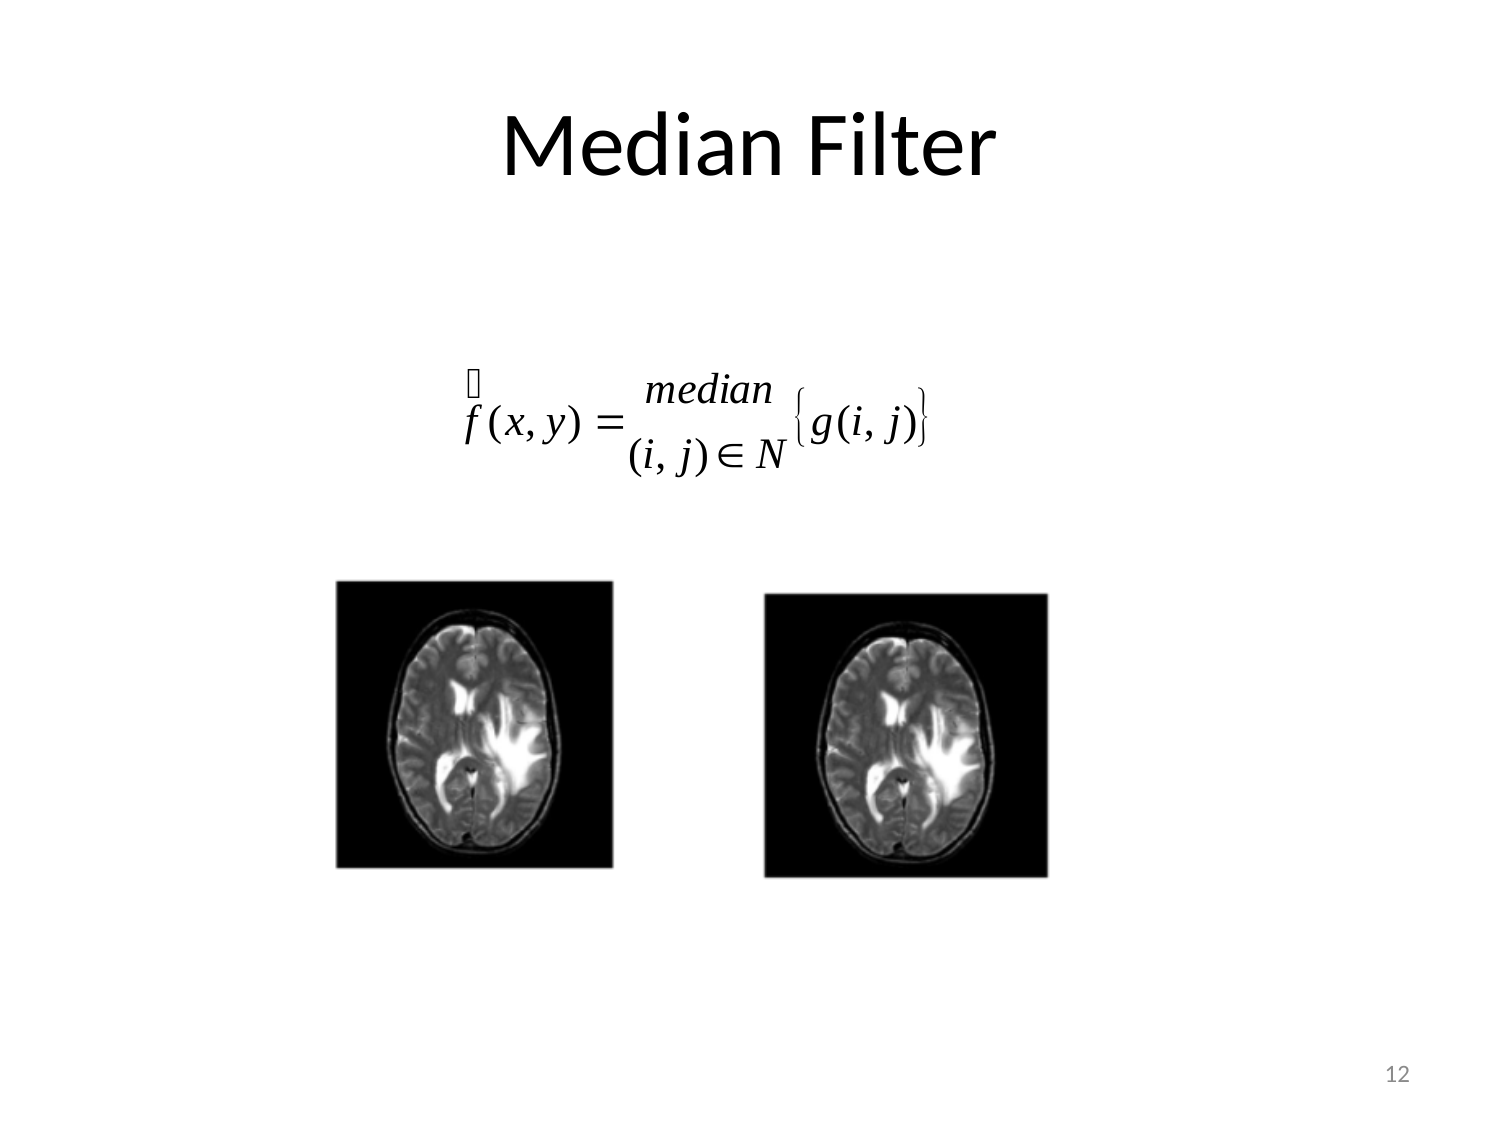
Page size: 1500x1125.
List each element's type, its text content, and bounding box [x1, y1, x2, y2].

title Median Filter [75, 45, 1425, 233]
picture [249, 549, 1137, 910]
slide_number 12 [1074, 1042, 1425, 1103]
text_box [449, 362, 941, 486]
